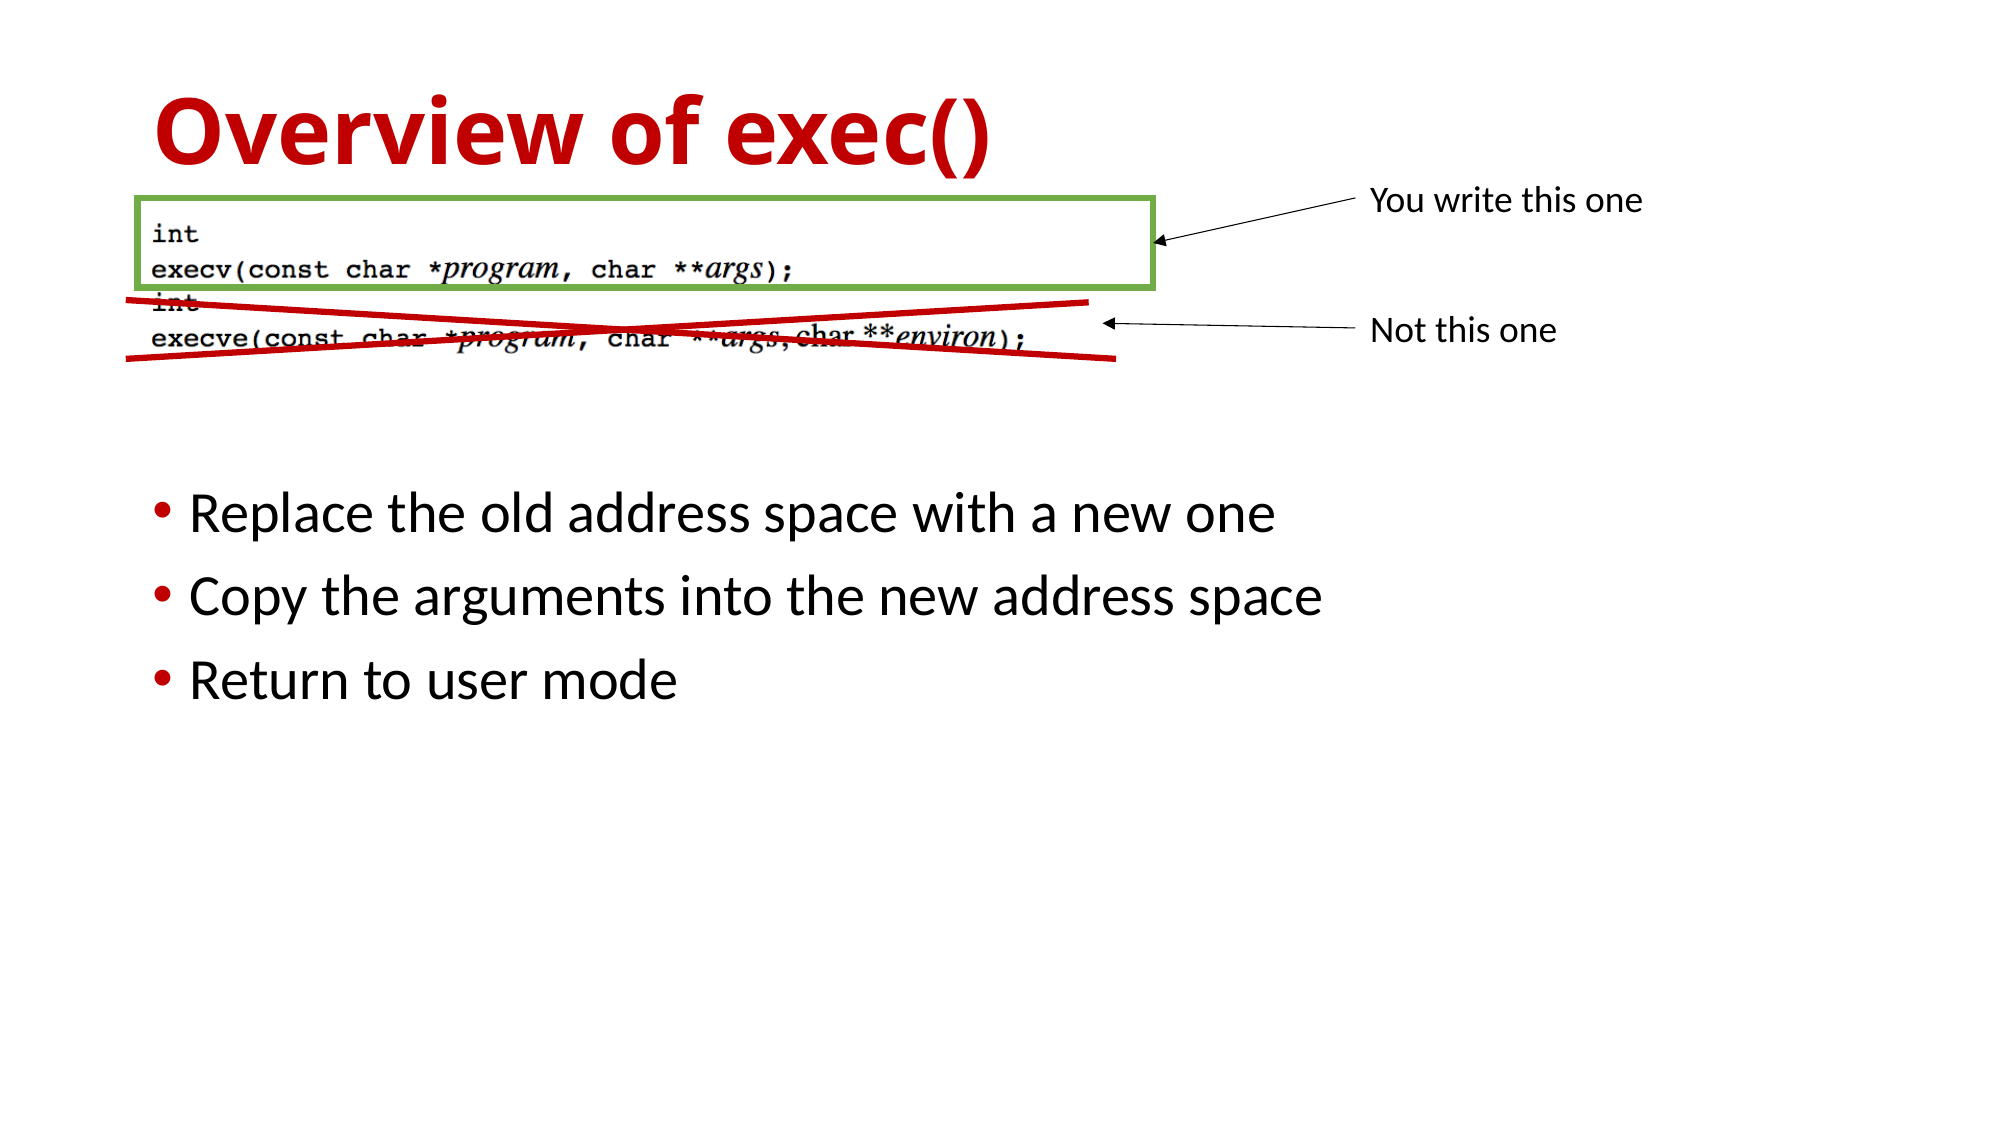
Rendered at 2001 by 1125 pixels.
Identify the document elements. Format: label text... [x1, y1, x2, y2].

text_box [1153, 198, 1356, 243]
text_box Not this one [1355, 297, 1661, 358]
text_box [125, 299, 1117, 359]
list Replace the old address space with a new one Copy the arguments into the new address space Return to user mode [137, 474, 1863, 1014]
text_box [125, 302, 1089, 359]
title Overview of exec() [137, 26, 1863, 244]
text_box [1102, 323, 1356, 328]
text_box [136, 197, 1154, 289]
picture [151, 213, 1068, 299]
text_box You write this one [1355, 168, 1661, 228]
